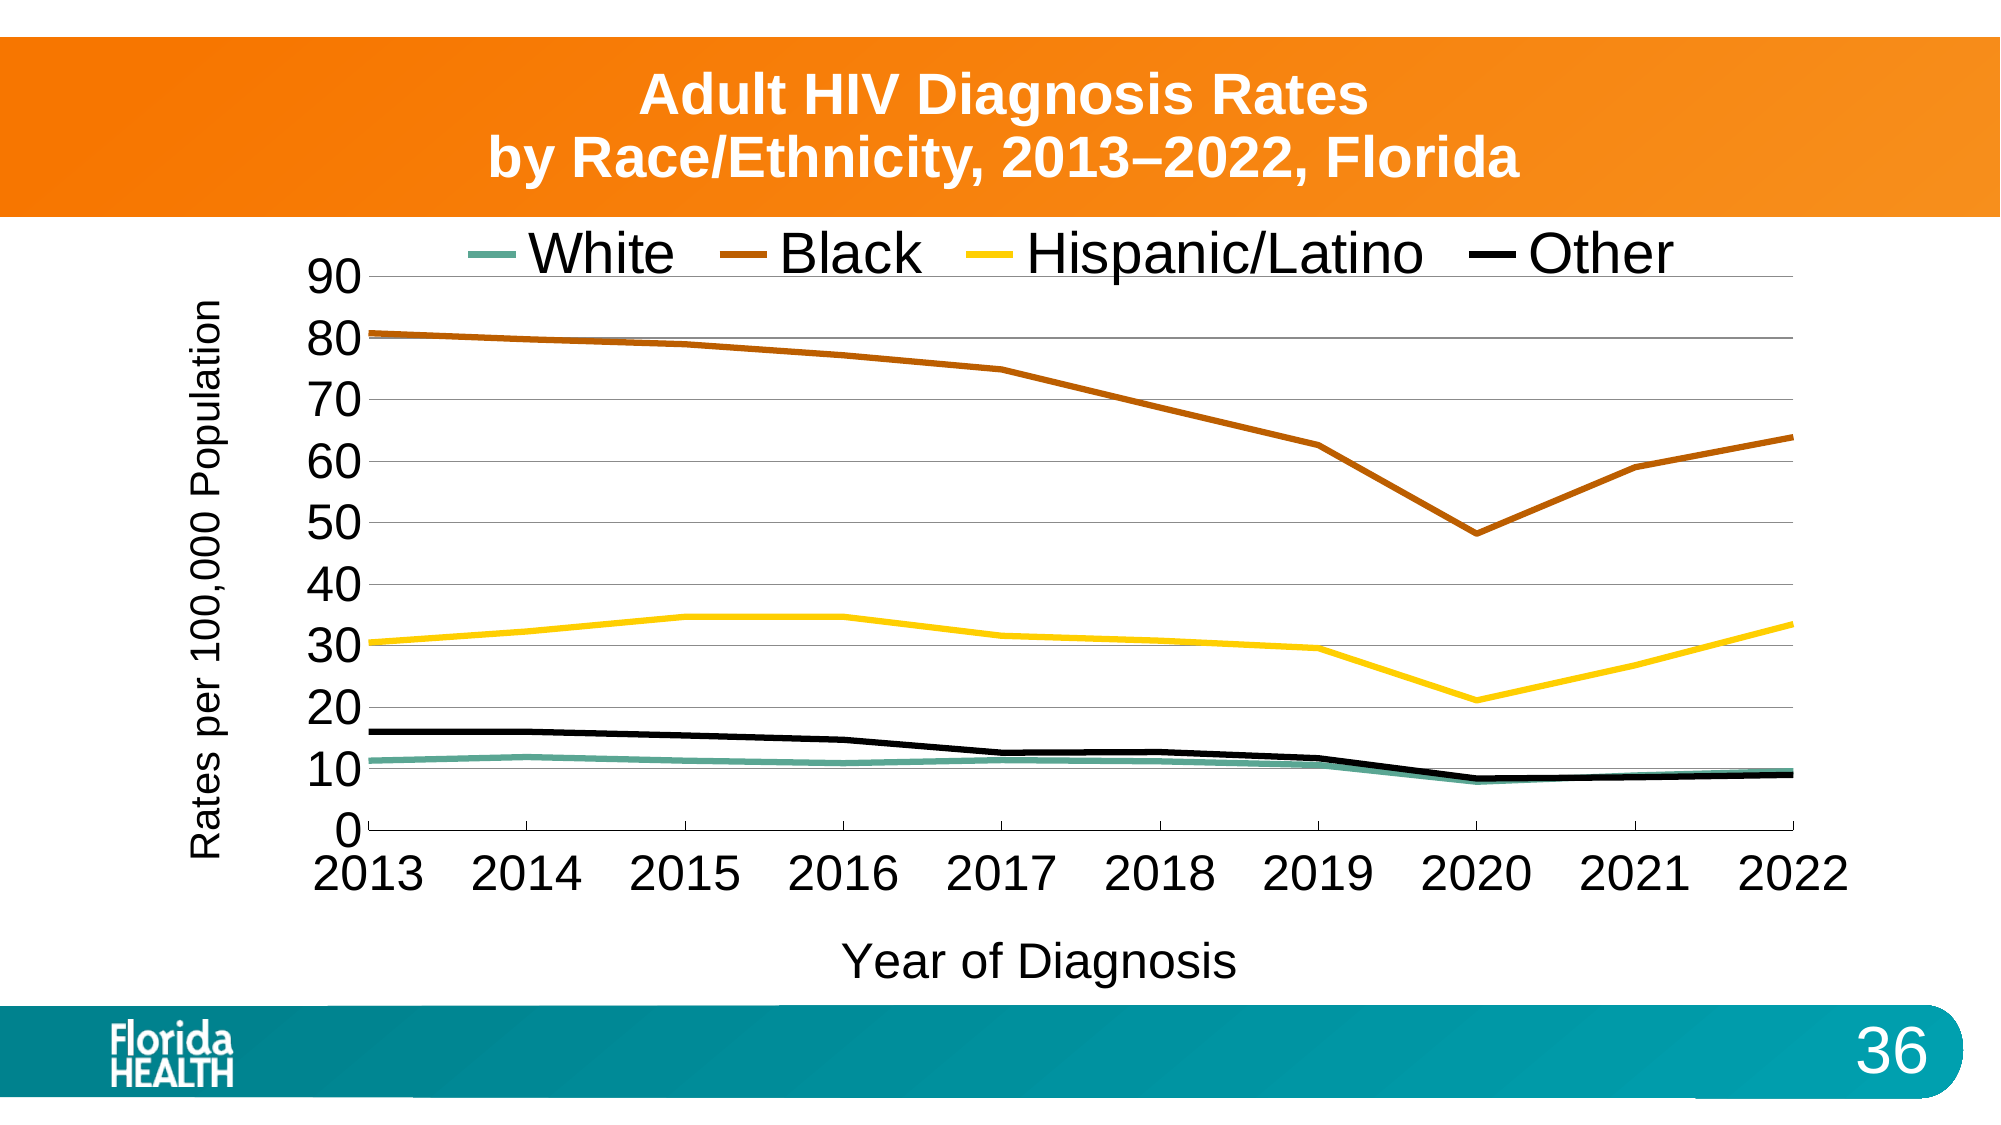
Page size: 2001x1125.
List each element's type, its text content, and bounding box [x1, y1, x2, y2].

title Adult HIV Diagnosis Rates by Race/Ethnicity, 2013–2022, Florida [111, 38, 1898, 217]
chart [137, 220, 1863, 1020]
